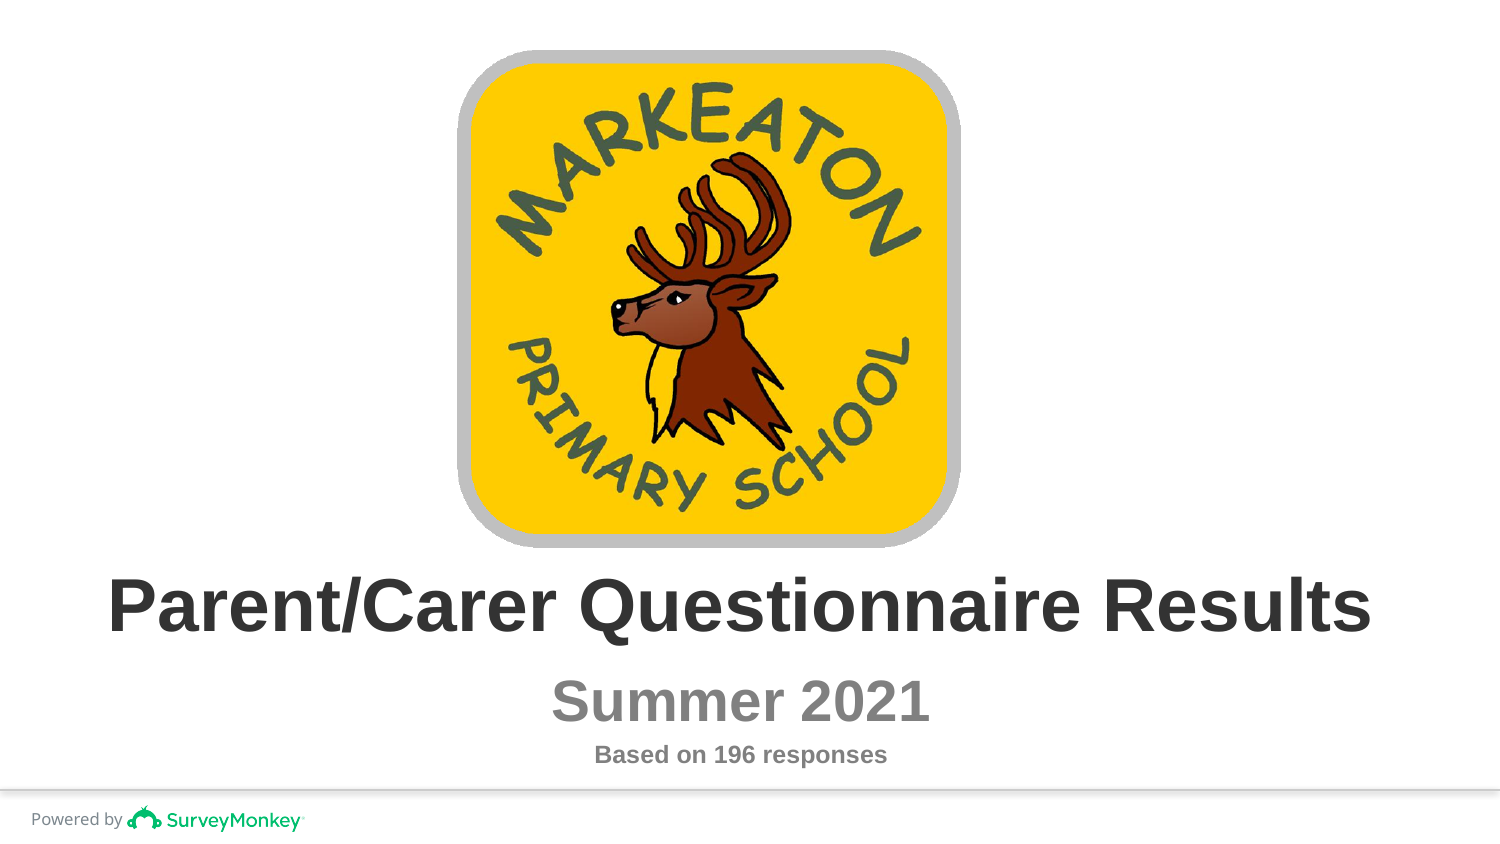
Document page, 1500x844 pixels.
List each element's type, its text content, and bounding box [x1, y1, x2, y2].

picture [450, 42, 967, 555]
title Parent/Carer Questionnaire Results [24, 500, 1473, 703]
list Summer 2021 Based on 196 responses [482, 656, 1016, 703]
picture [116, 794, 316, 843]
